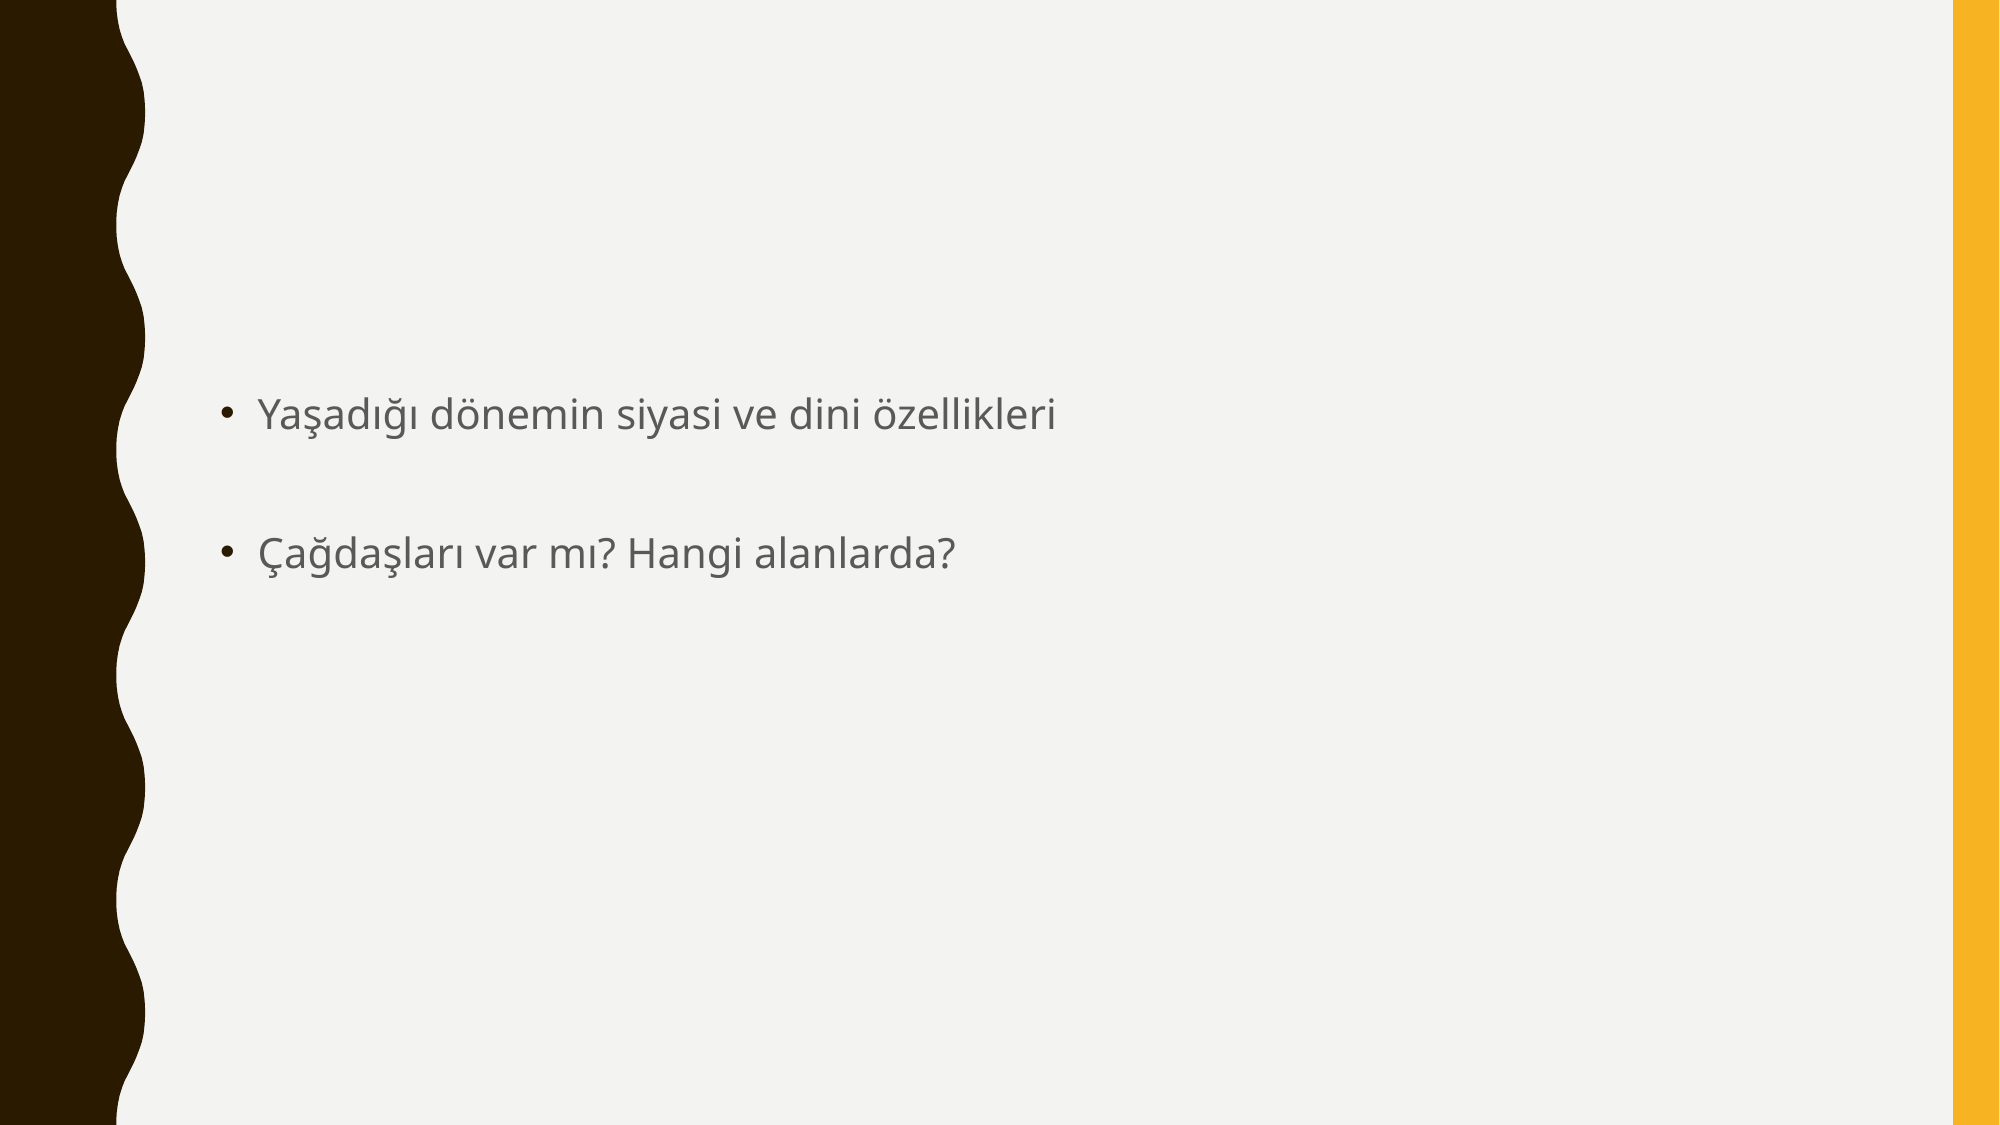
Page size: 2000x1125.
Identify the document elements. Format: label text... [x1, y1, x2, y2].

list Yaşadığı dönemin siyasi ve dini özellikleri Çağdaşları var mı? Hangi alanlarda? [205, 375, 1875, 965]
